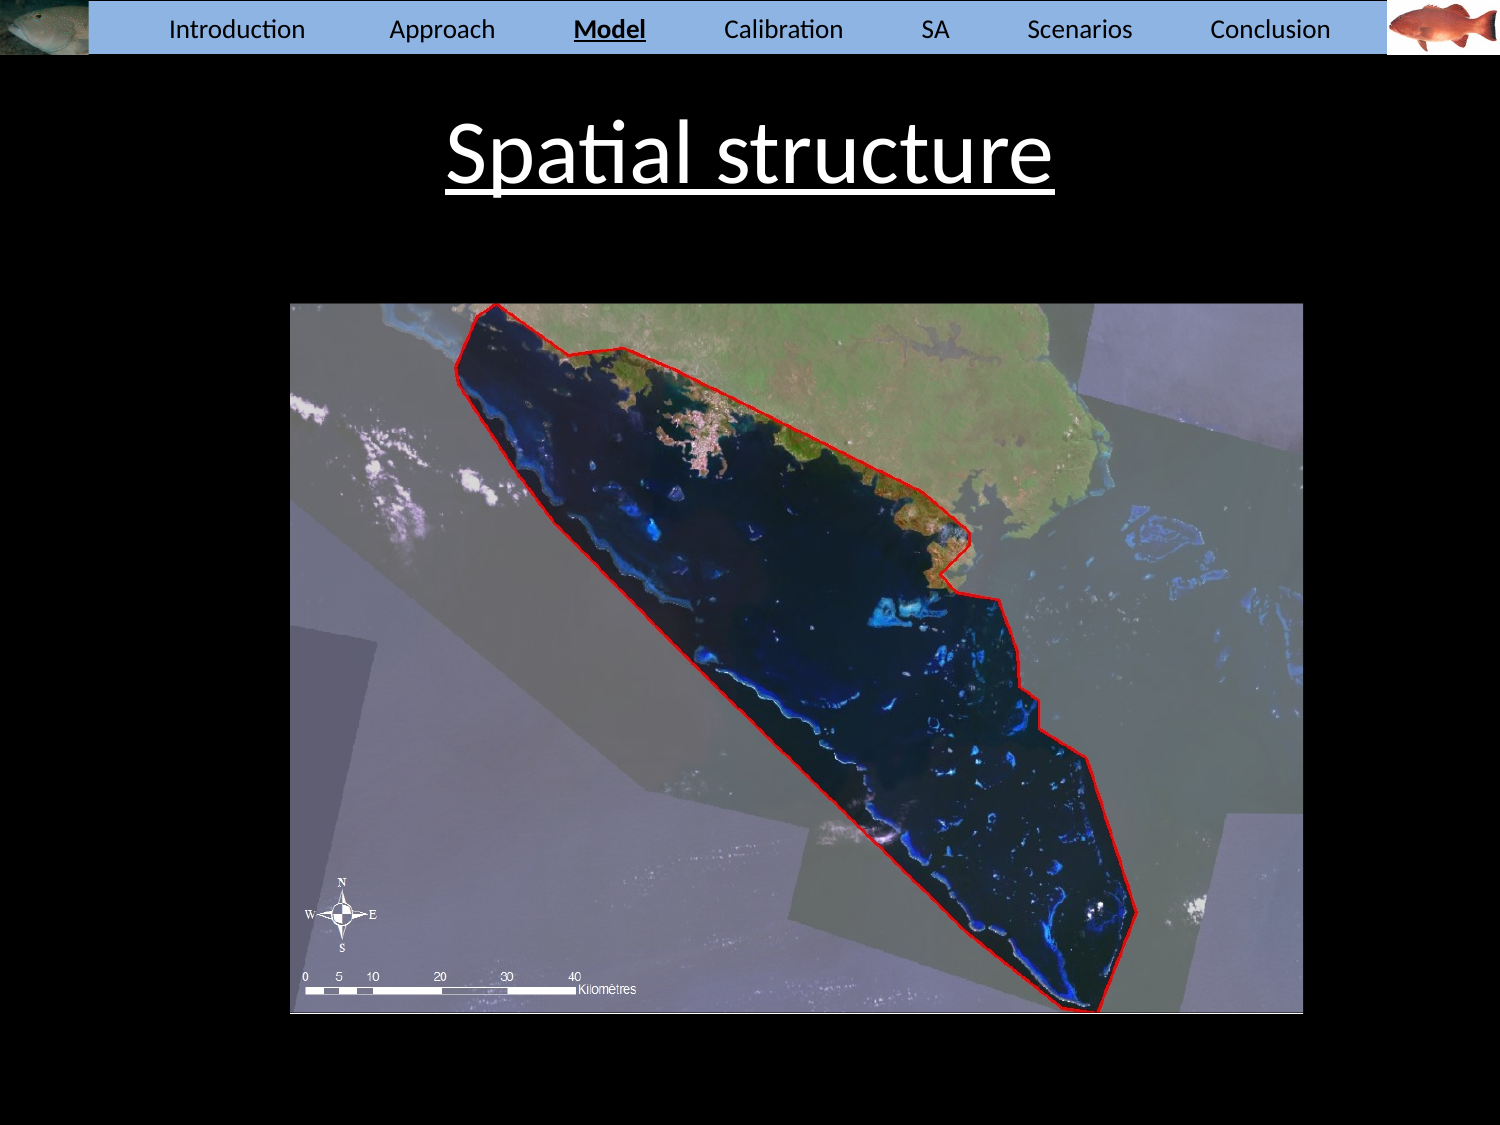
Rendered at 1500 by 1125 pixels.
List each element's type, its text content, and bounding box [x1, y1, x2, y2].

footer Introduction Approach Model Calibration SA Scenarios Conclusion [90, 0, 1385, 55]
picture [0, 0, 89, 55]
picture [1387, 0, 1500, 55]
title Spatial structure [112, 62, 1388, 268]
picture [289, 303, 1304, 1014]
